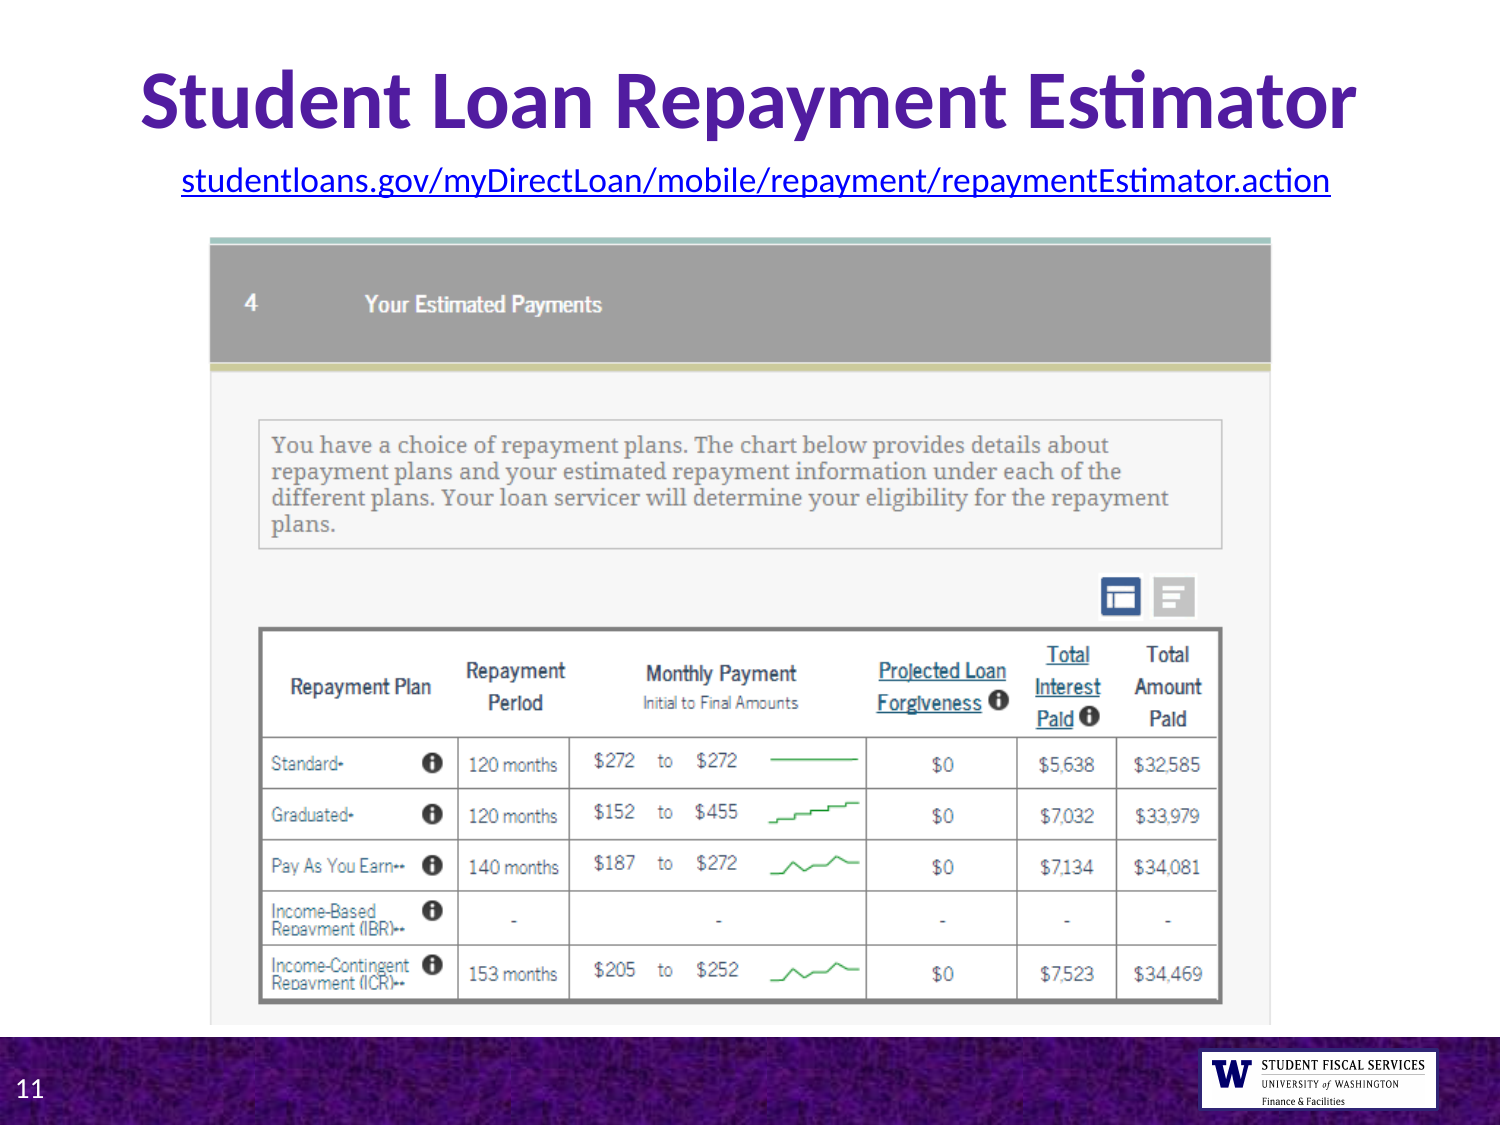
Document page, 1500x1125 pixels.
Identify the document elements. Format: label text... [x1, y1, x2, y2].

text_box studentloans.gov/myDirectLoan/mobile/repayment/repaymentEstimator.action [87, 149, 1425, 208]
picture [199, 237, 1274, 1026]
picture [0, 1037, 1500, 1125]
title Student Loan Repayment Estimator [75, 37, 1425, 213]
